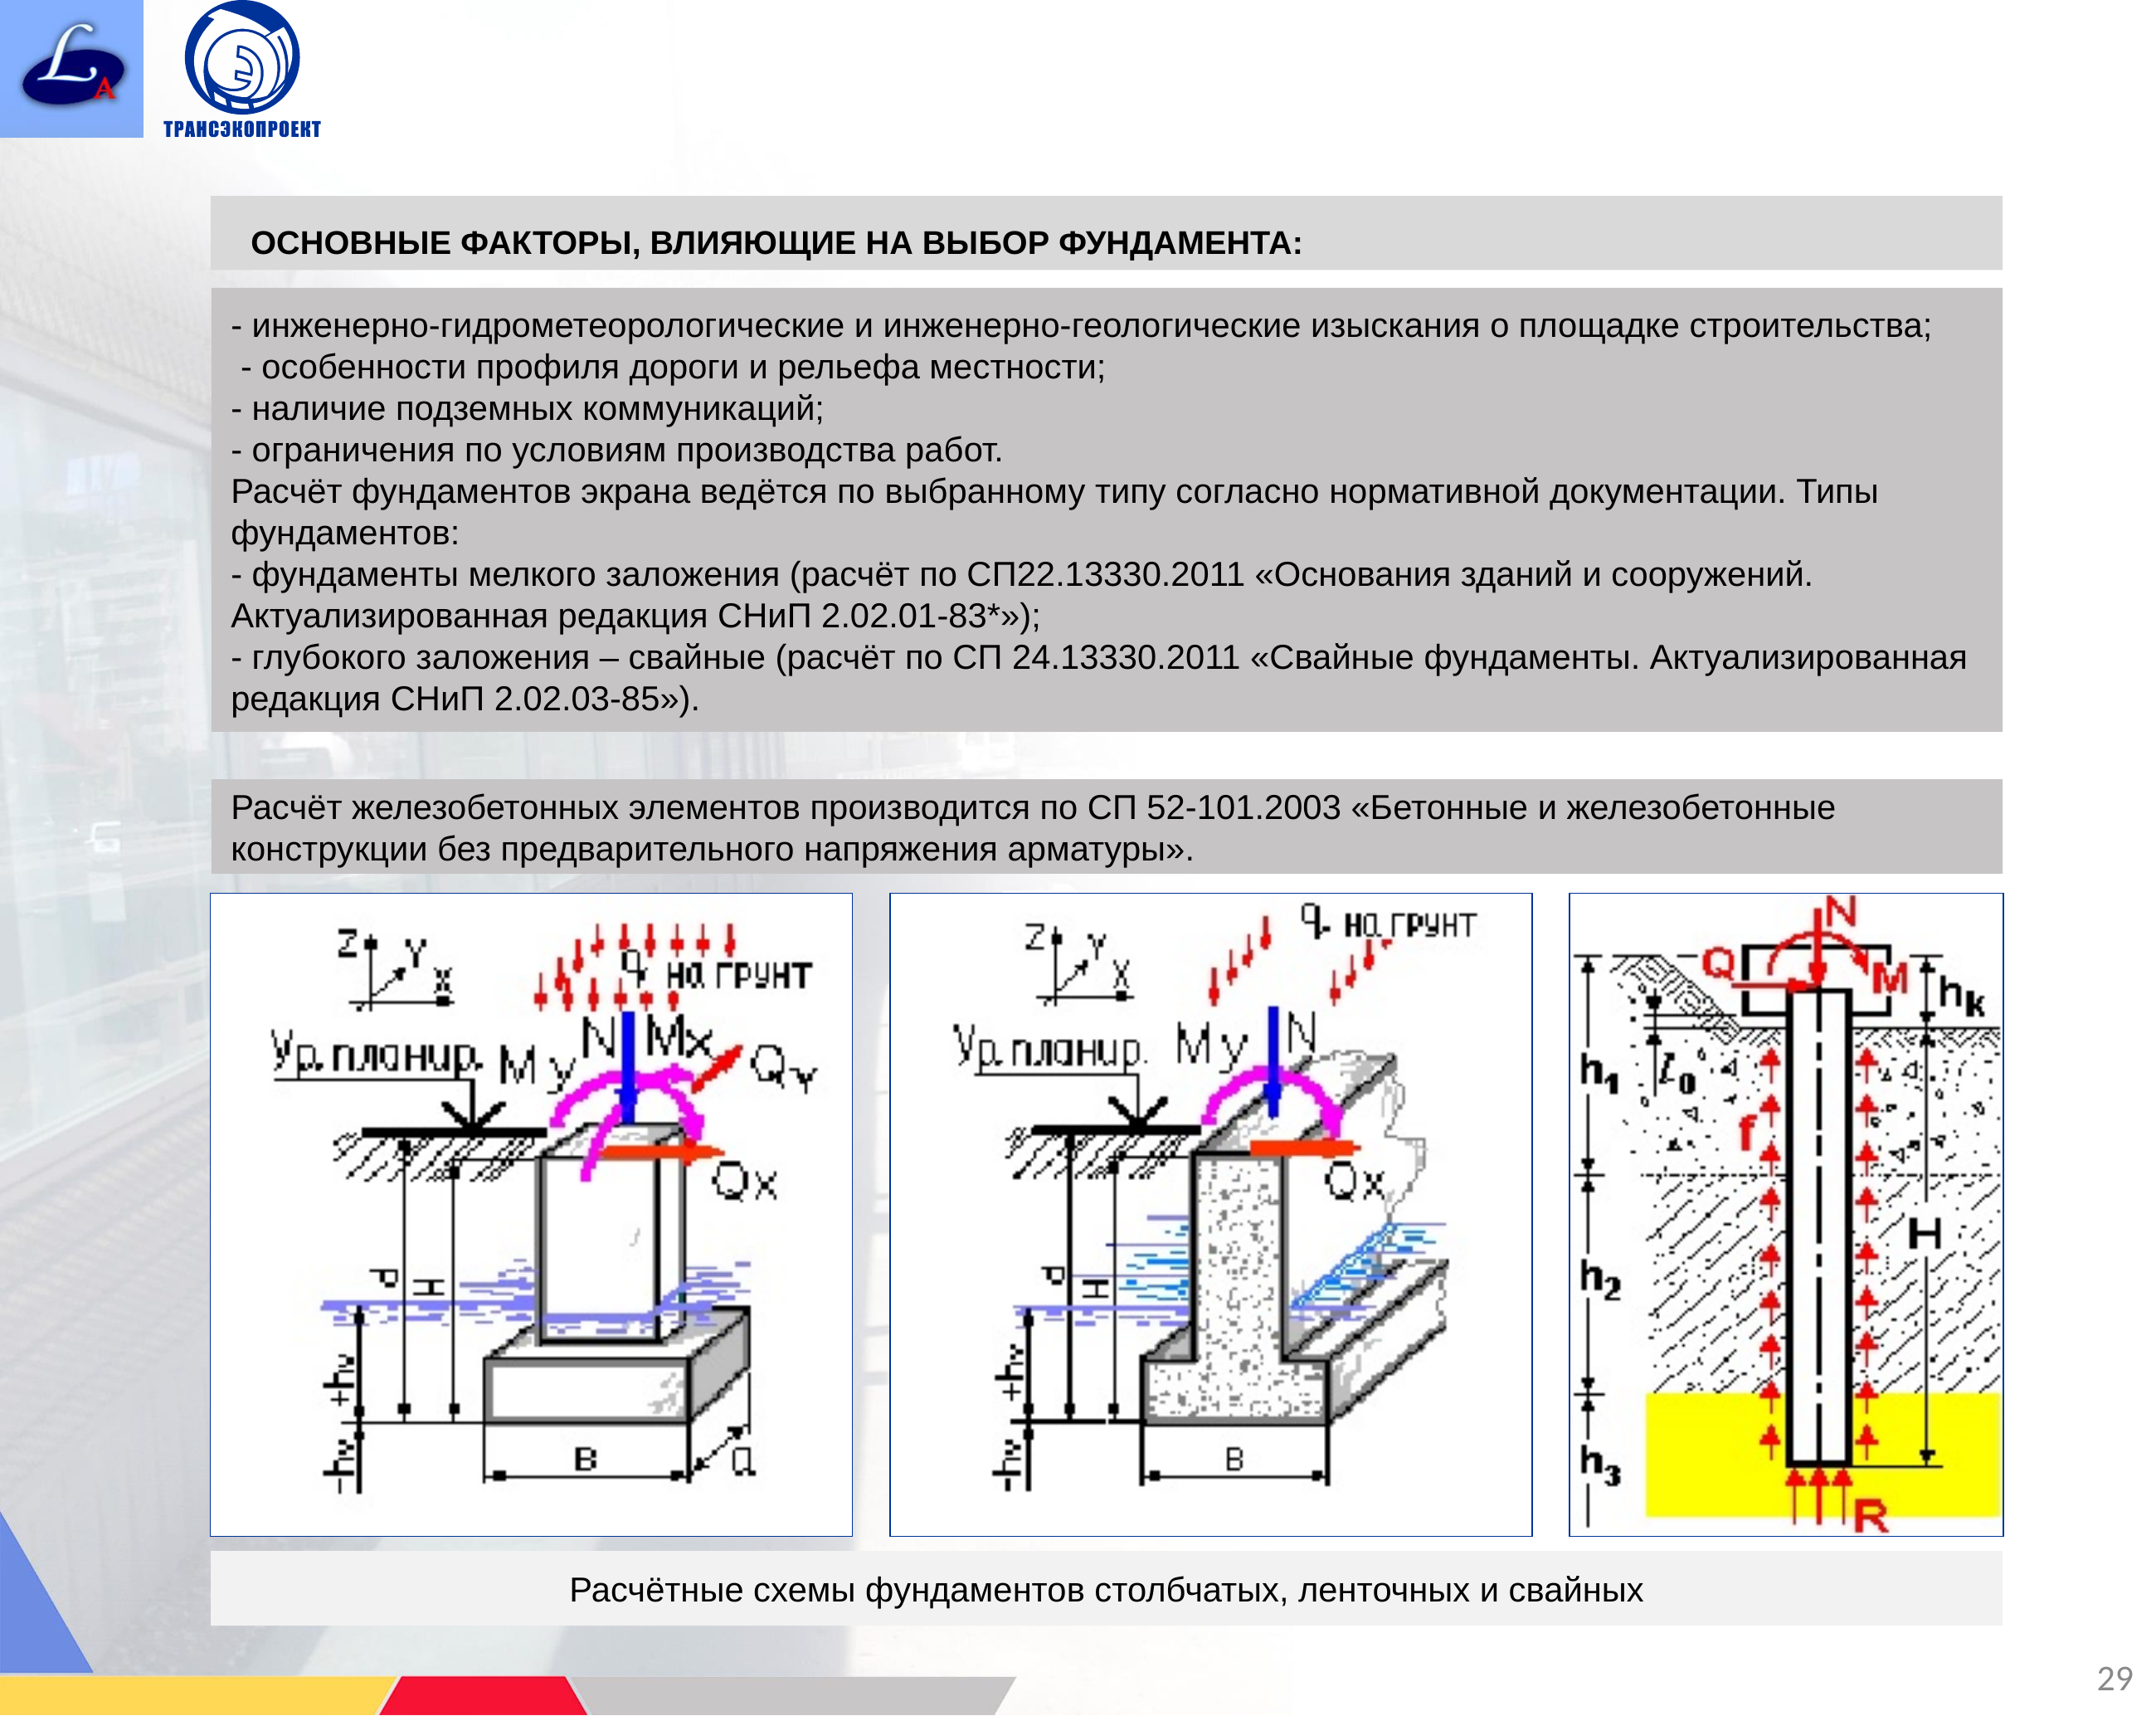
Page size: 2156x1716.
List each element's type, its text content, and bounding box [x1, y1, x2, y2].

text_box Расчётные схемы фундаментов столбчатых, ленточных и свайных [211, 1551, 2003, 1626]
picture [0, 0, 2156, 1715]
text_box - инженерно-гидрометеорологические и инженерно-геологические изыскания о площадке строительства; - особенности профиля дороги и рельефа местности; - наличие подземных коммуникаций; - ограничения по условиям производства работ. Расчёт фундаментов экрана ведётся по выбранному типу согласно нормативной документации. Типы фундаментов: - фундаменты мелкого заложения (расчёт по СП22.13330.2011 «Основания зданий и сооружений. Актуализированная редакция СНиП 2.02.01-83*»); - глубокого заложения – свайные (расчёт по СП 24.13330.2011 «Свайные фундаменты. Актуализированная редакция СНиП 2.02.03-85»). [211, 287, 2003, 732]
picture [208, 32, 277, 98]
text_box ОСНОВНЫЕ ФАКТОРЫ, ВЛИЯЮЩИЕ НА ВЫБОР ФУНДАМЕНТА: [211, 196, 2003, 271]
text_box Расчёт железобетонных элементов производится по СП 52-101.2003 «Бетонные и железобетонные конструкции без предварительного напряжения арматуры». [211, 779, 2003, 874]
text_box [210, 893, 2003, 1537]
